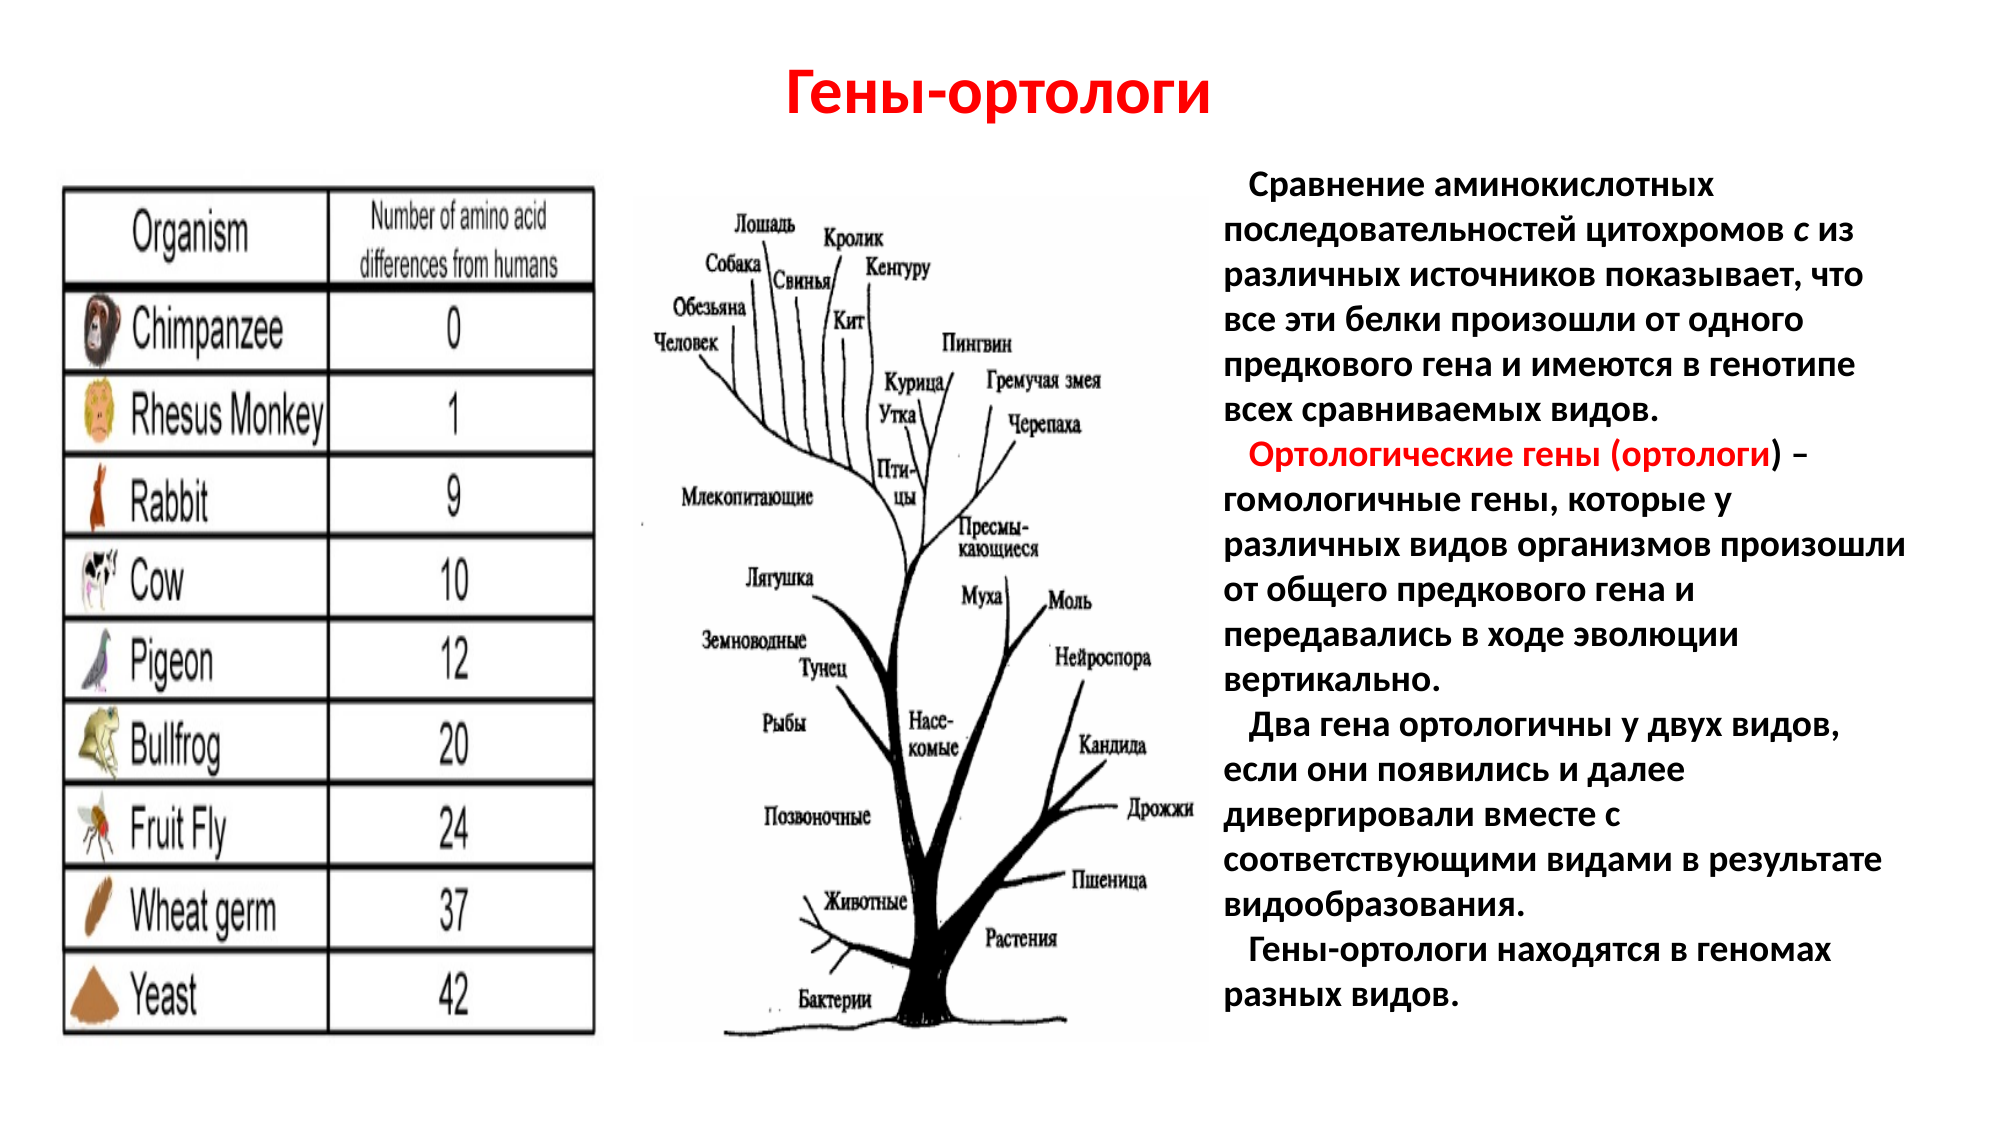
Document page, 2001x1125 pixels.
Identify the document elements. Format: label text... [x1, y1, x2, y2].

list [10, 151, 648, 1084]
text_box Сравнение аминокислотных последовательностей цитохромов с из различных источников показывает, что все эти белки произошли от одного предкового гена и имеются в генотипе всех сравниваемых видов. Ортологические гены (ортологи) – гомологичные гены, которые у различных видов организмов произошли от общего предкового гена и передавались в ходе эволюции вертикально. Два гена ортологичны у двух видов, если они появились и далее дивергировали вместе с соответствующими видами в результате видообразования. Гены-ортологи находятся в геномах разных видов. [1208, 151, 1930, 1022]
title Гены-ортологи [137, 0, 1863, 185]
picture [633, 196, 1209, 1042]
